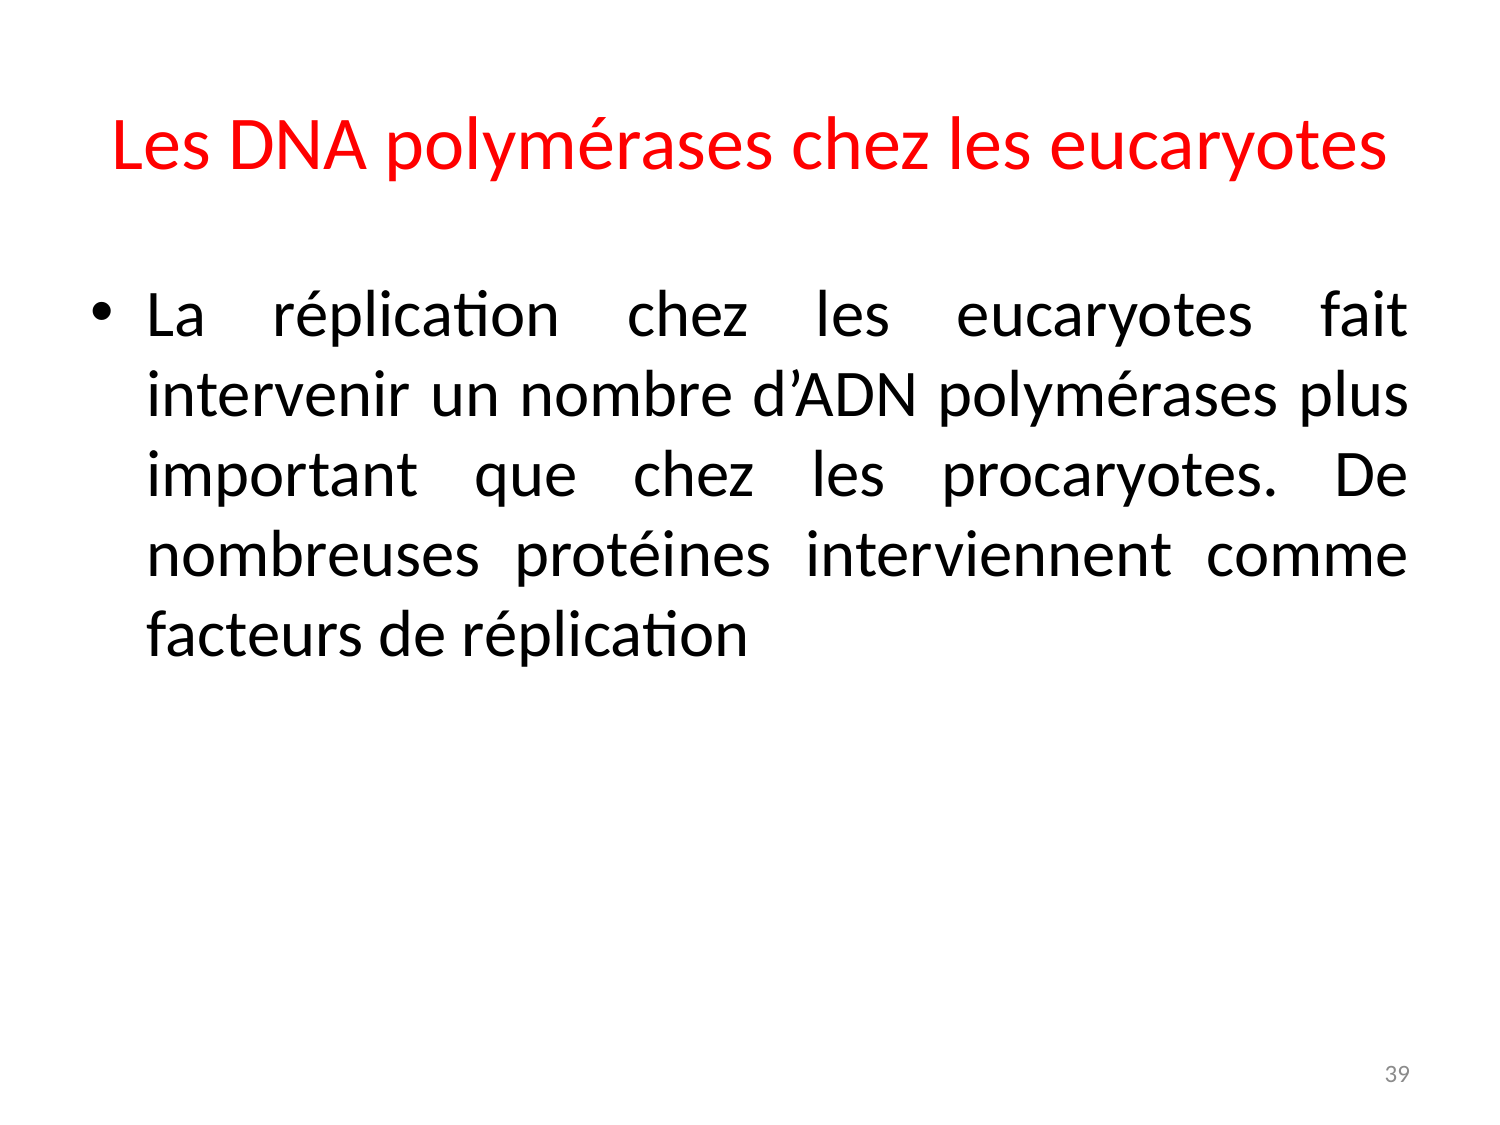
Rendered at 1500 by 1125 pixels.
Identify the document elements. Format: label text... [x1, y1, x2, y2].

title Les DNA polymérases chez les eucaryotes [75, 45, 1425, 233]
list La réplication chez les eucaryotes fait intervenir un nombre d’ADN polymérases plus important que chez les procaryotes. De nombreuses protéines interviennent comme facteurs de réplication [75, 262, 1425, 1005]
slide_number 39 [1074, 1042, 1425, 1103]
